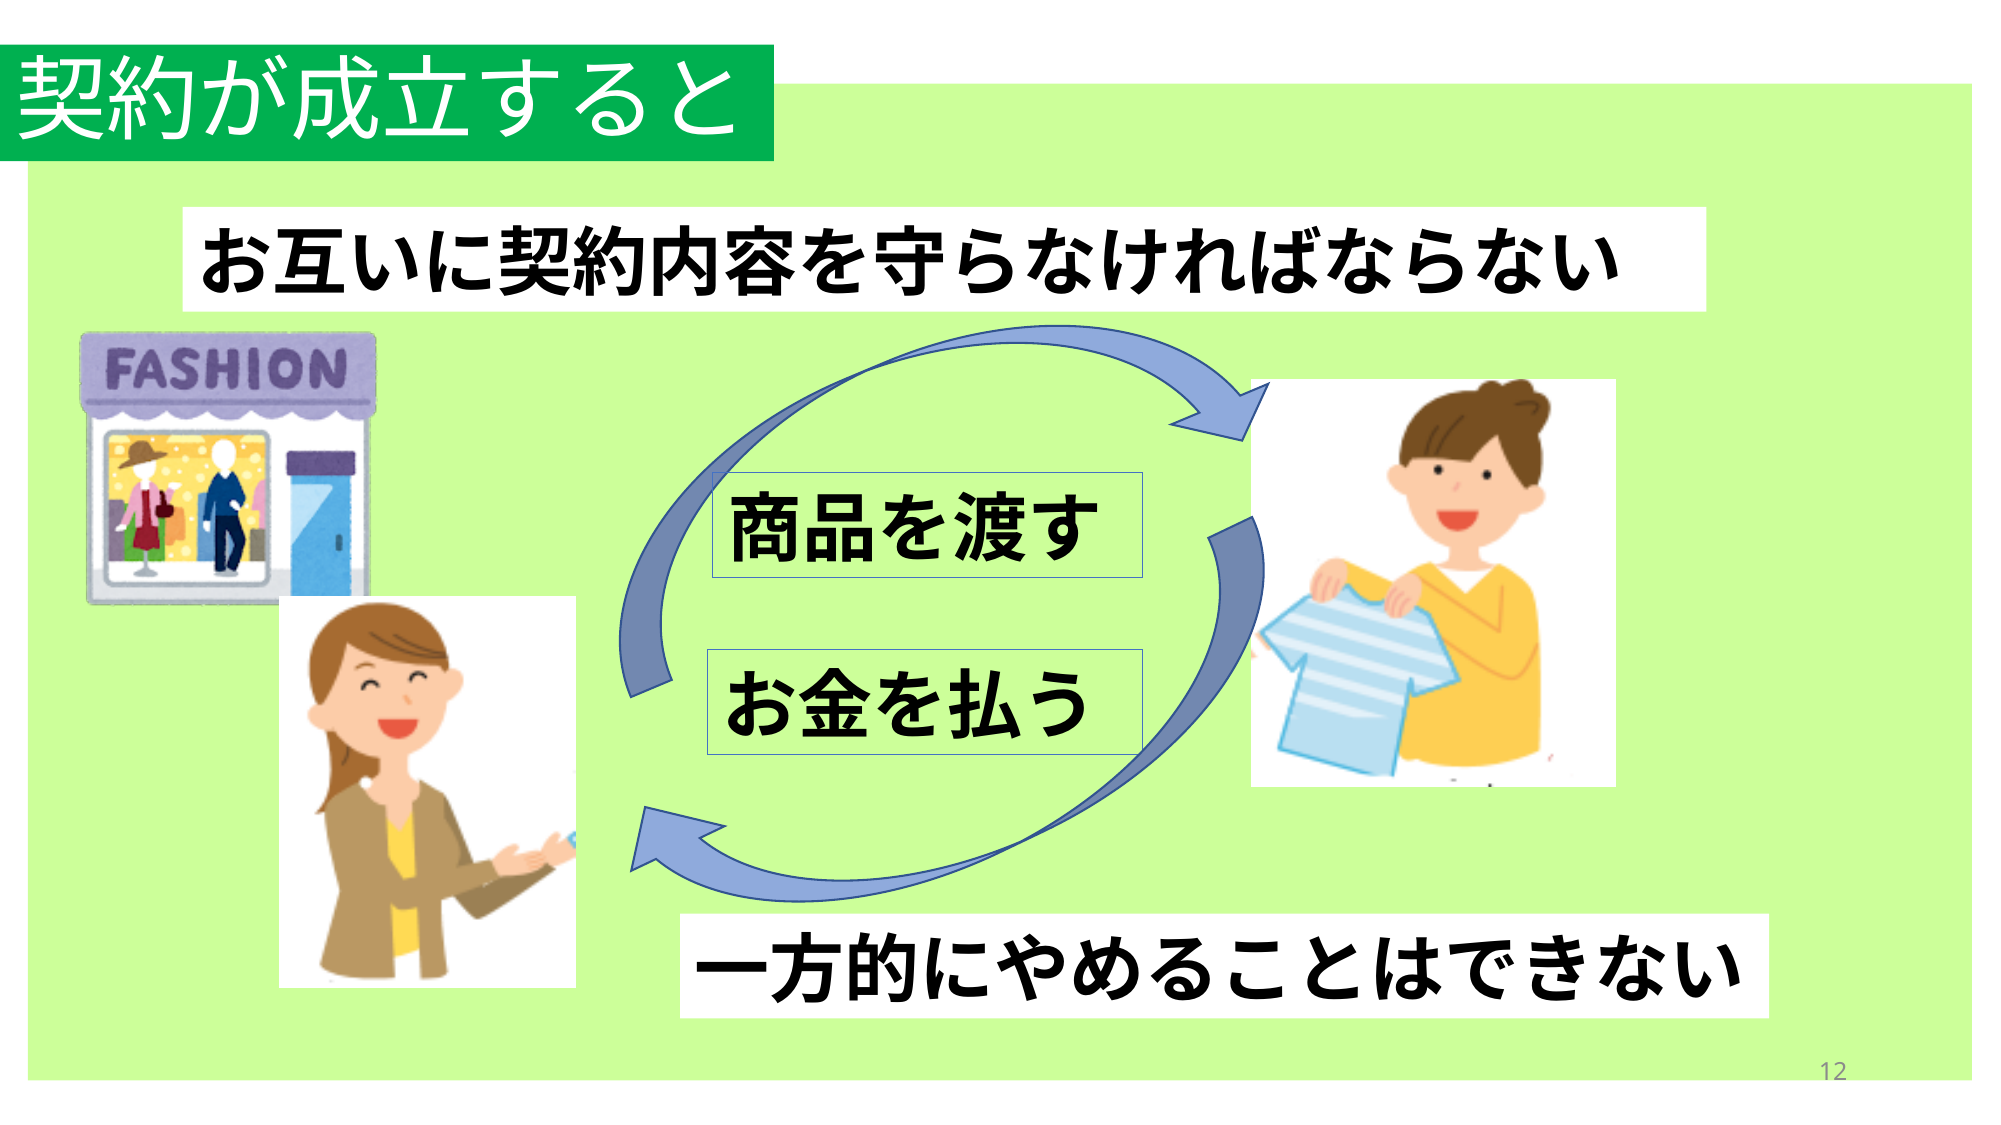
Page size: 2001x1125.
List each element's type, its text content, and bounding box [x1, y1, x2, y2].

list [279, 596, 576, 988]
picture [1251, 379, 1616, 787]
text_box [618, 324, 1251, 699]
text_box 商品を渡す [712, 472, 1143, 578]
text_box [629, 516, 1251, 903]
text_box お金を払う [707, 649, 1143, 755]
text_box [27, 83, 1972, 1081]
picture [71, 313, 385, 628]
slide_number 12 [1412, 1042, 1863, 1103]
text_box お互いに契約内容を守らなければならない [182, 206, 1707, 312]
text_box 一方的にやめることはできない [680, 913, 1770, 1019]
title 契約が成立すると [0, 44, 774, 162]
